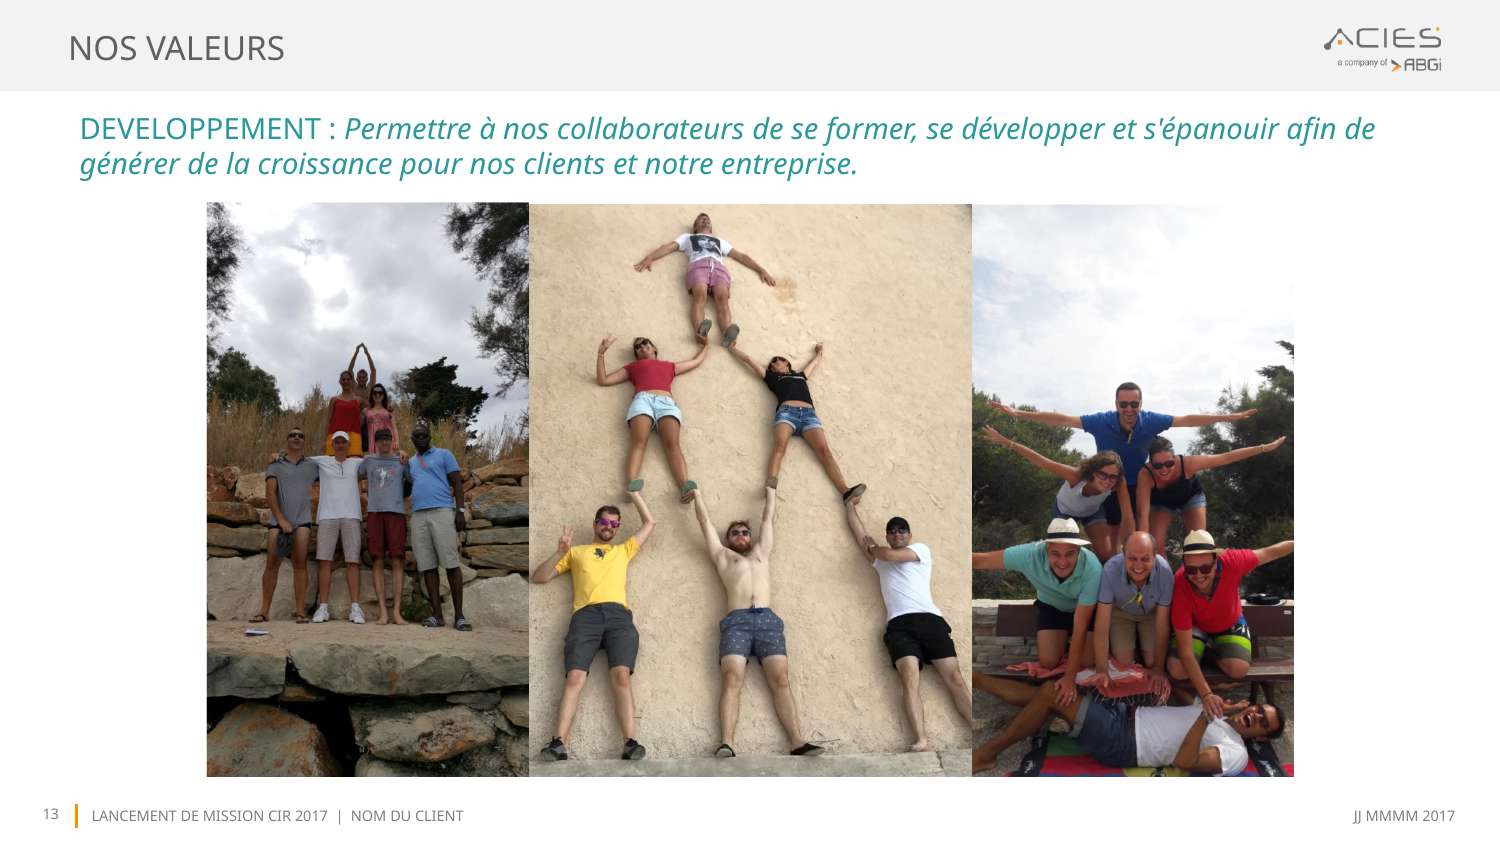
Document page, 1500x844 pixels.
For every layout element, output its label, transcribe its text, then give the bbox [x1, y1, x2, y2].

picture [1324, 27, 1441, 72]
text_box DEVELOPPEMENT : Permettre à nos collaborateurs de se former, se développer et s'épanouir afin de générer de la croissance pour nos clients et notre entreprise. [64, 102, 1400, 188]
slide_number 13 [0, 794, 71, 836]
title Nos valeurs [53, 20, 1294, 78]
picture [80, 203, 1419, 777]
